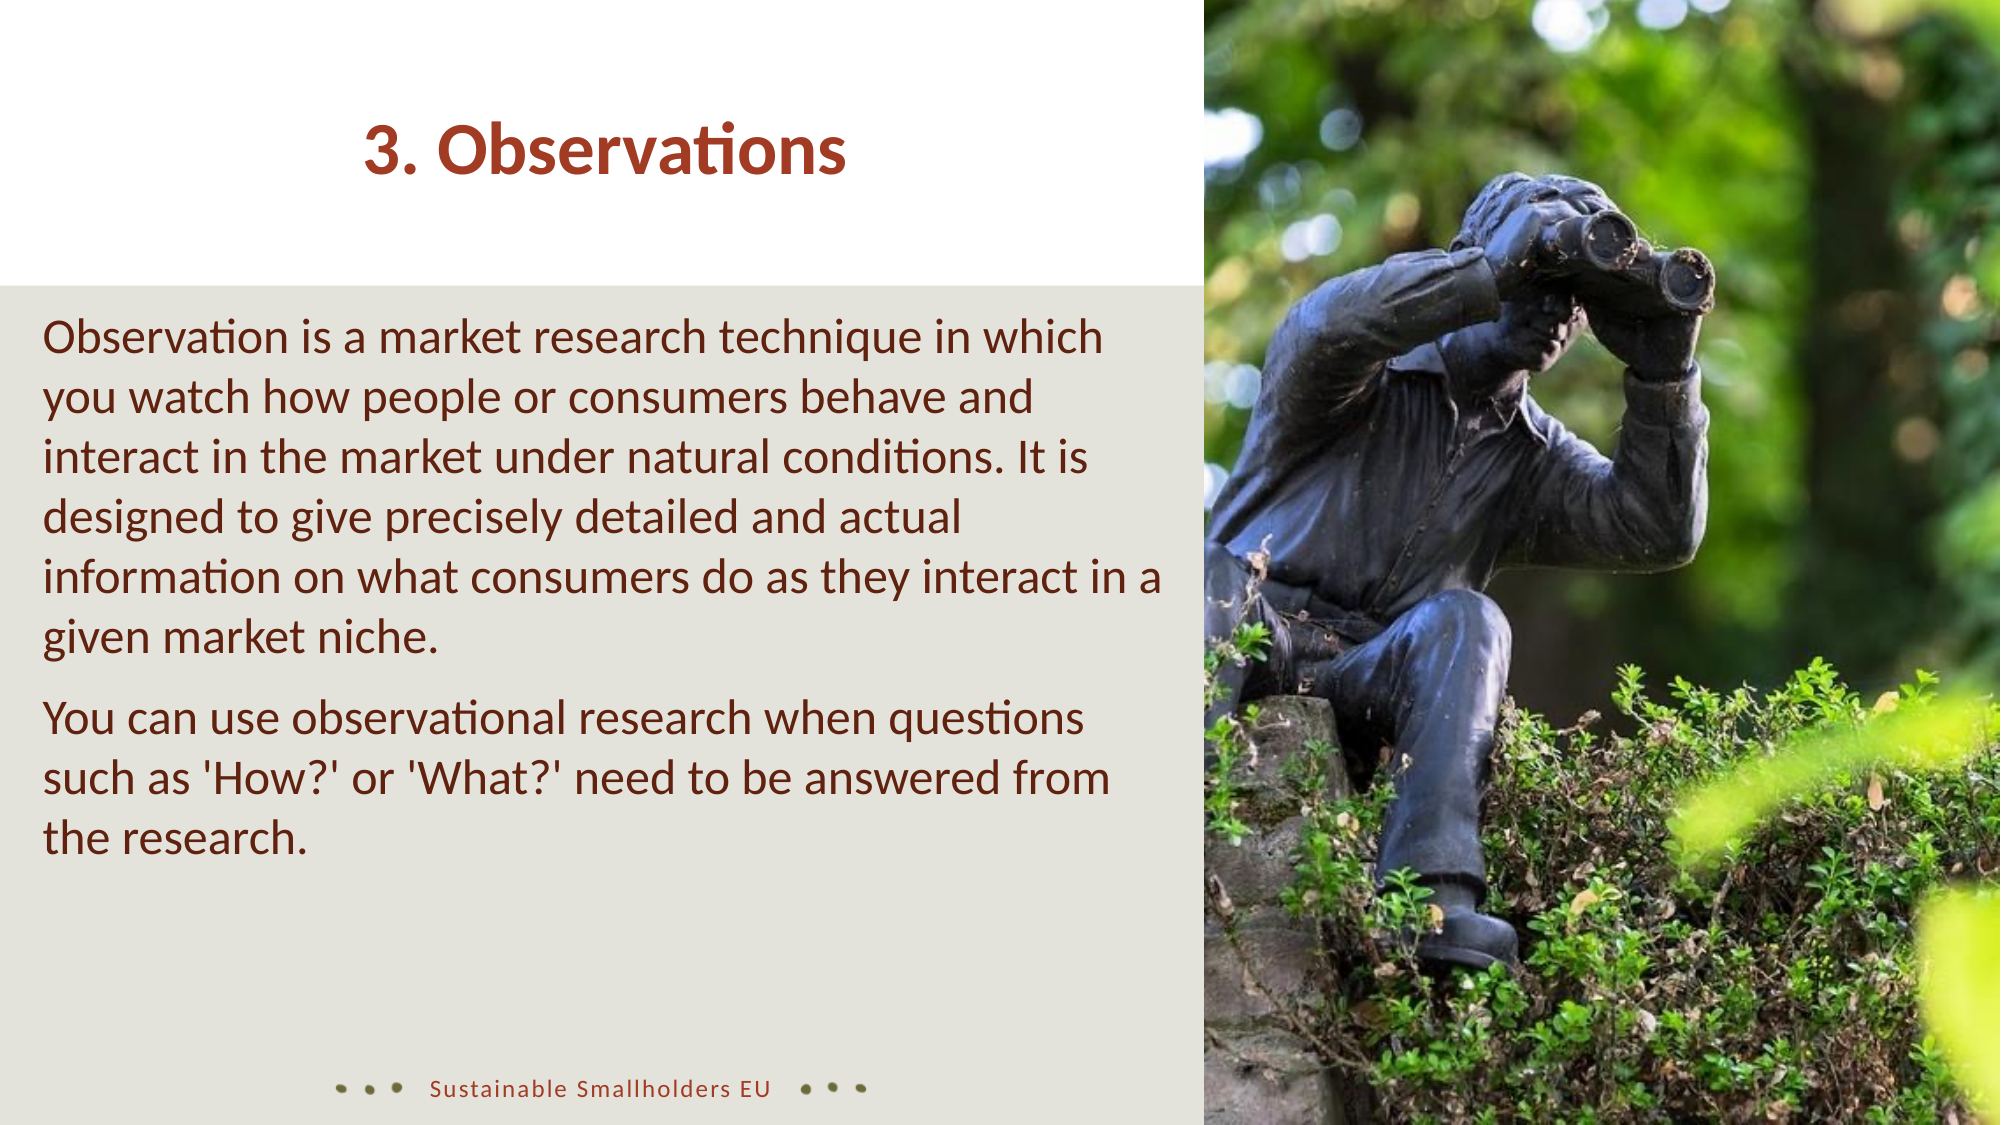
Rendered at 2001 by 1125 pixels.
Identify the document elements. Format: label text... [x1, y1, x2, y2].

list 3. Observations [73, 50, 1137, 250]
picture [332, 1052, 406, 1125]
picture [1204, 0, 2000, 1125]
list Observation is a market research technique in which you watch how people or consumers behave and interact in the market under natural conditions. It is designed to give precisely detailed and actual information on what consumers do as they interact in a given market niche. You can use observational research when questions such as 'How?' or 'What?' need to be answered from the research. [27, 295, 1183, 985]
picture [797, 1052, 870, 1125]
